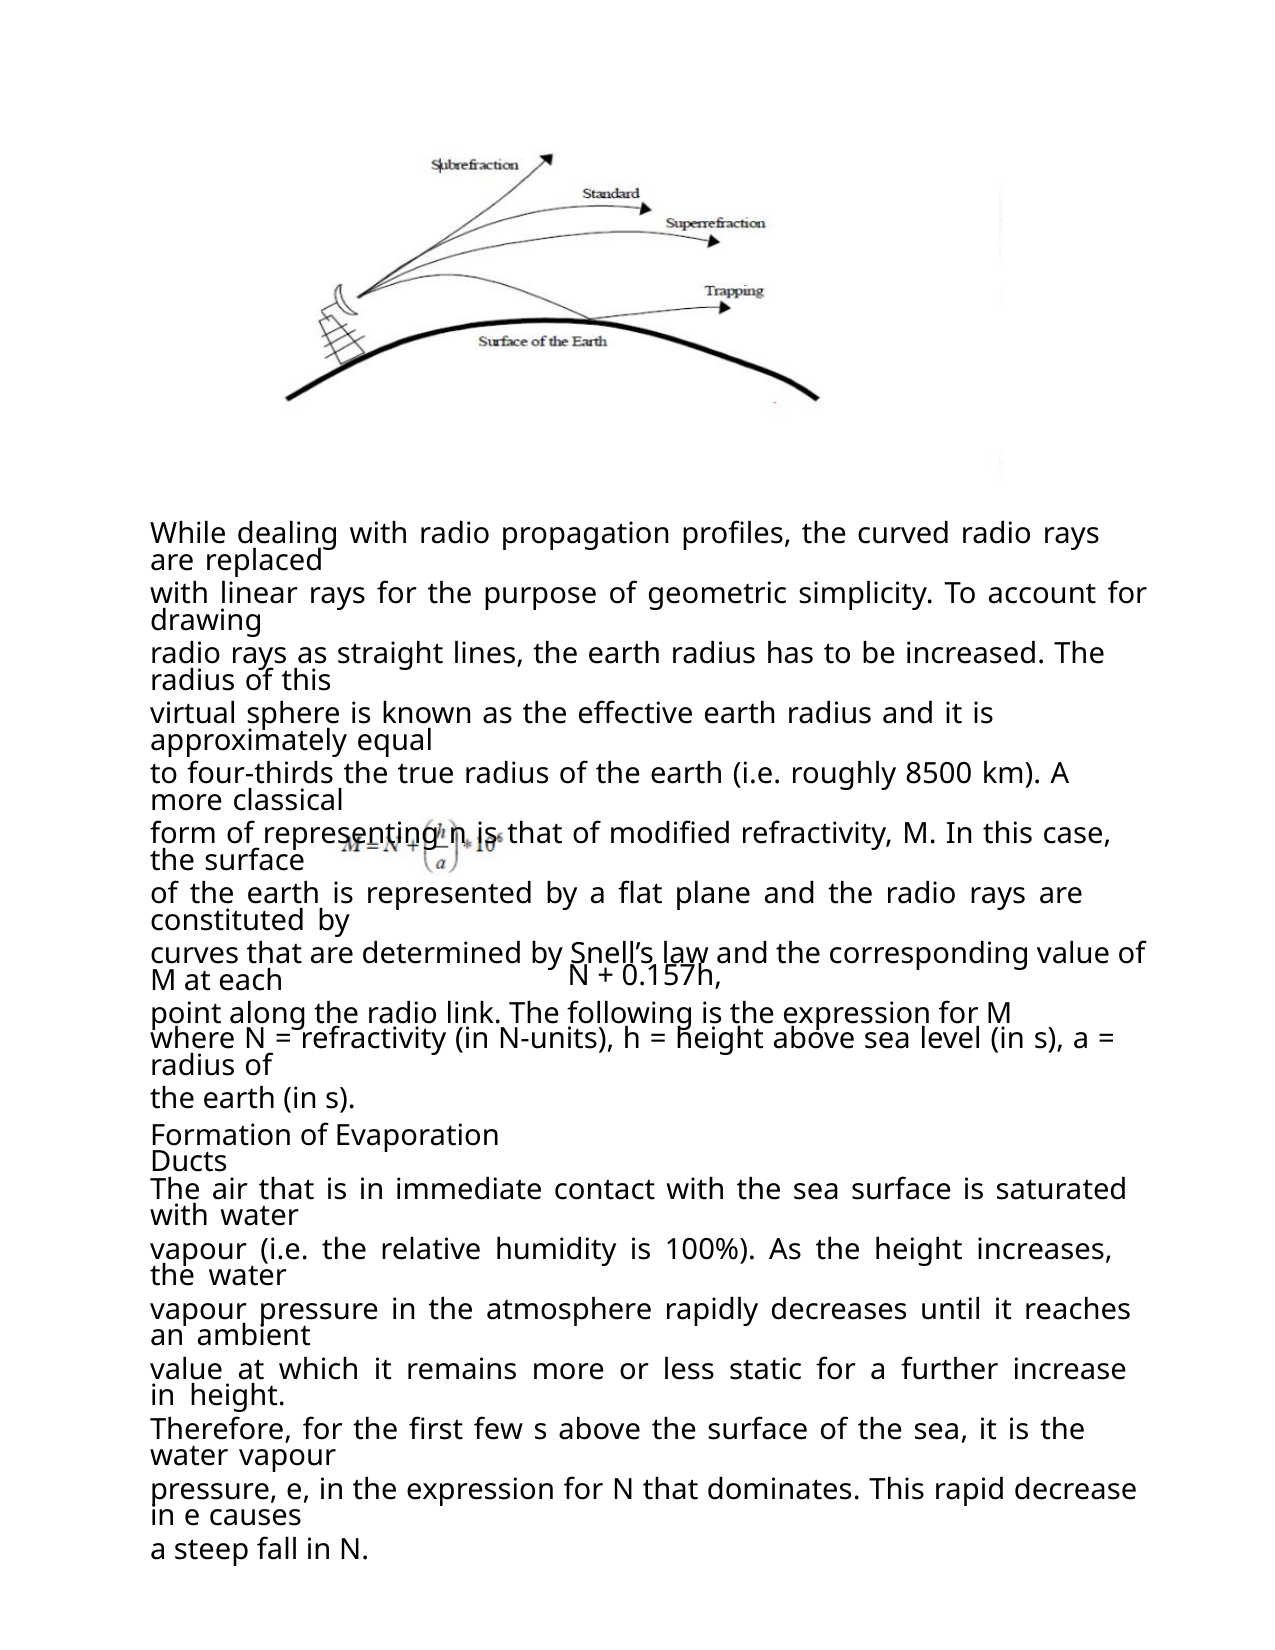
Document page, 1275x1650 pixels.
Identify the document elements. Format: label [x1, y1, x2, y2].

text_box [146, 523, 1151, 1115]
text_box [150, 1124, 1151, 1565]
text_box [273, 150, 1004, 488]
